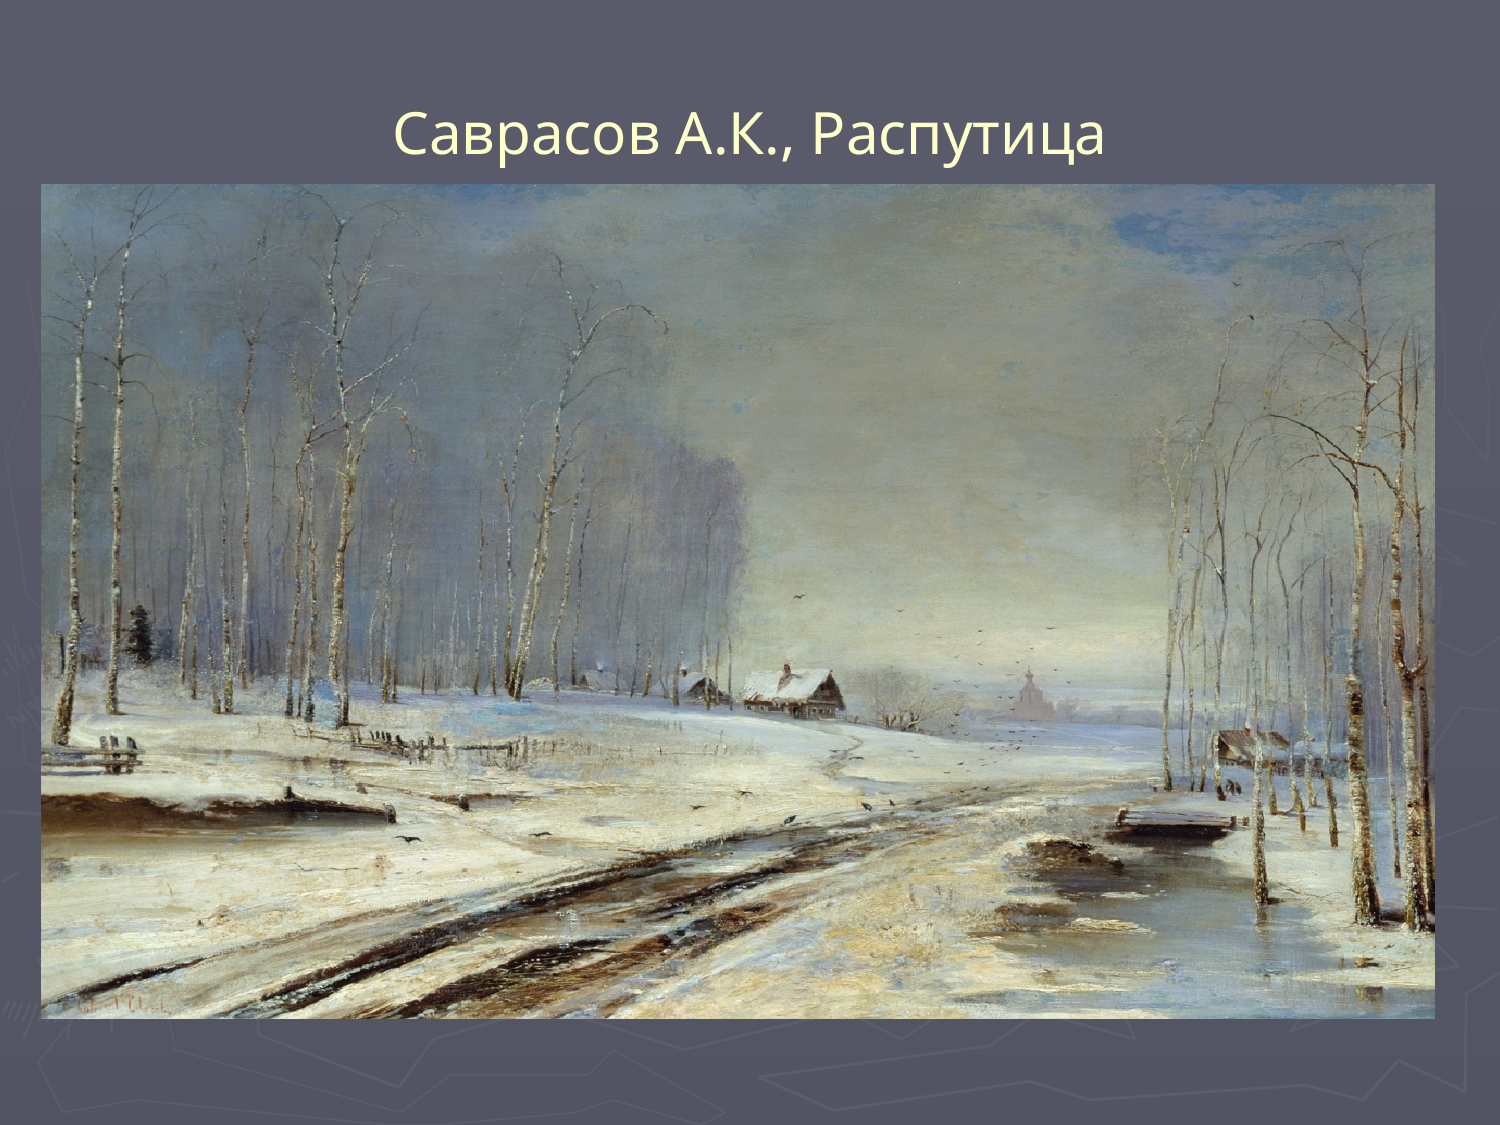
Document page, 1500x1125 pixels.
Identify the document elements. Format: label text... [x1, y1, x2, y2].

picture [40, 184, 1436, 1019]
title Саврасов А.К., Распутица [49, 37, 1451, 225]
